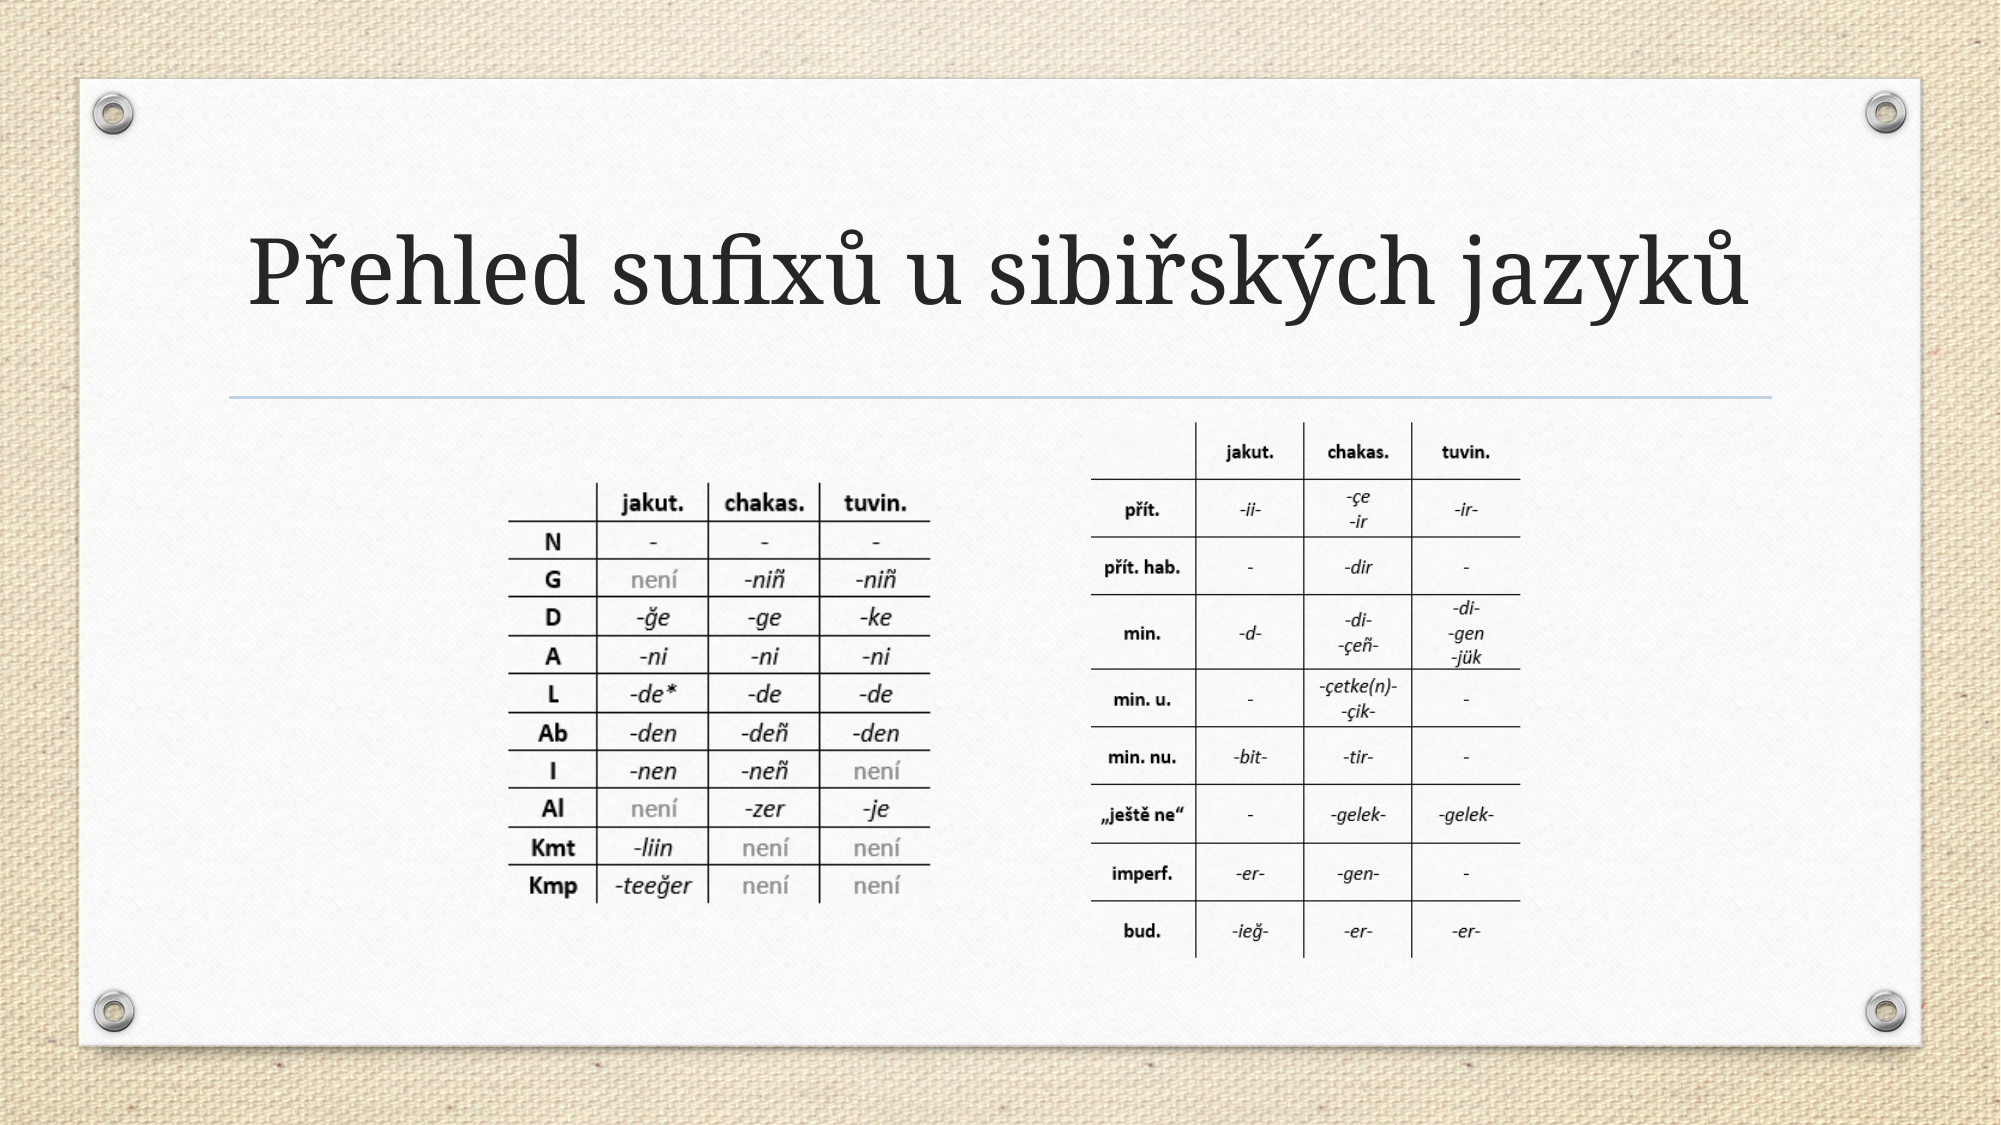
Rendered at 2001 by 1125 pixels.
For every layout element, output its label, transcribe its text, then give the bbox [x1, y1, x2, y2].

title Přehled sufixů u sibiřských jazyků [212, 161, 1788, 375]
picture [0, 0, 2001, 1125]
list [507, 480, 932, 905]
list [1090, 420, 1525, 965]
